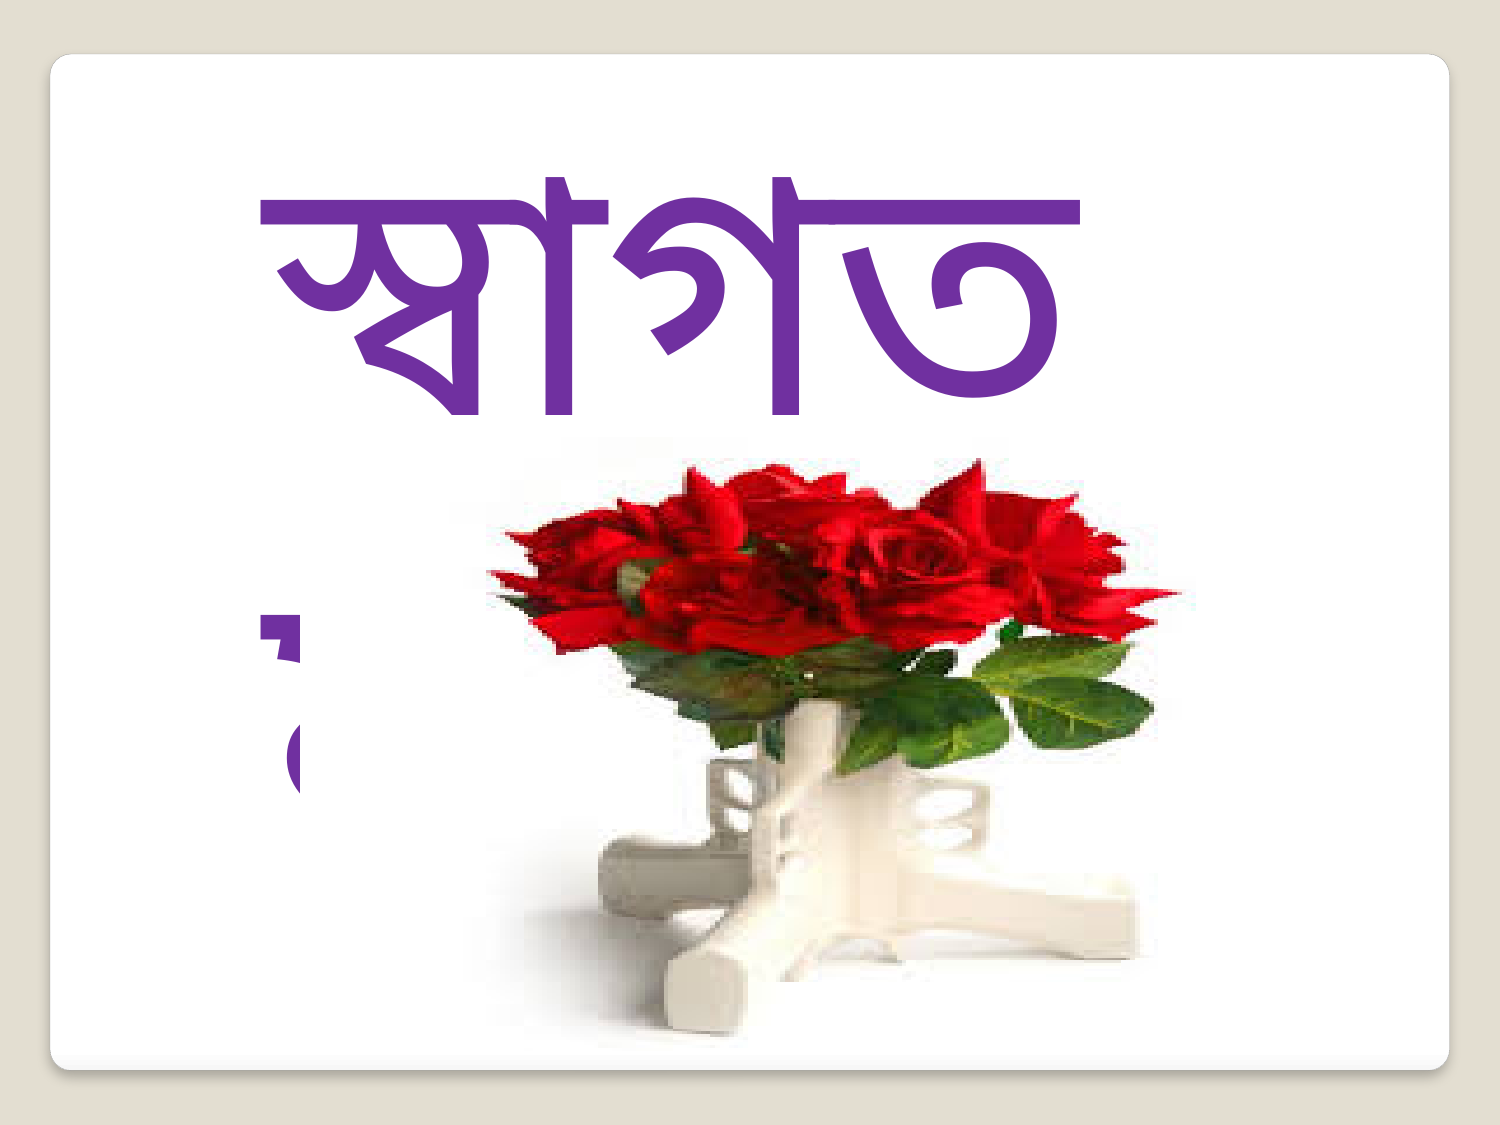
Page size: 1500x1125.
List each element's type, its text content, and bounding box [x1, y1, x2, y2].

picture [299, 437, 1351, 1051]
text_box স্বাগতম [249, 62, 1238, 908]
